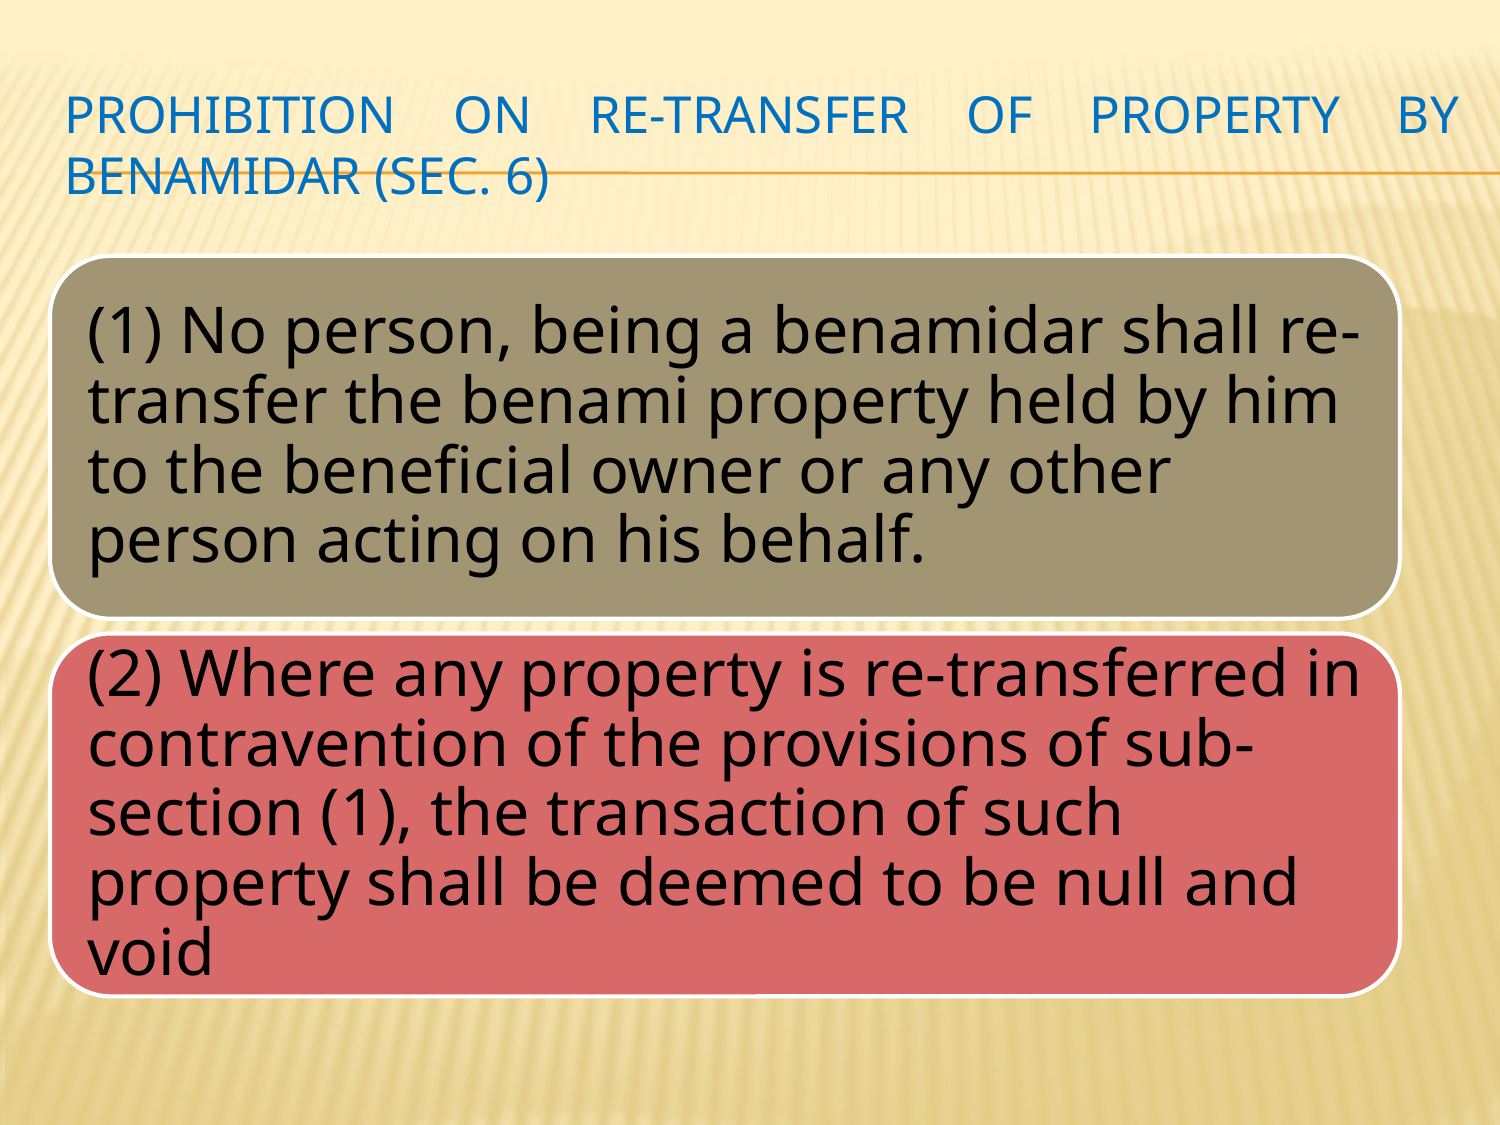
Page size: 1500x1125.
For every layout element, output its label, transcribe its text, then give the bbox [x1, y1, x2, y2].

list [49, 254, 1476, 998]
title Prohibition on re-transfer of property by benamidar (Sec. 6) [50, 75, 1475, 213]
